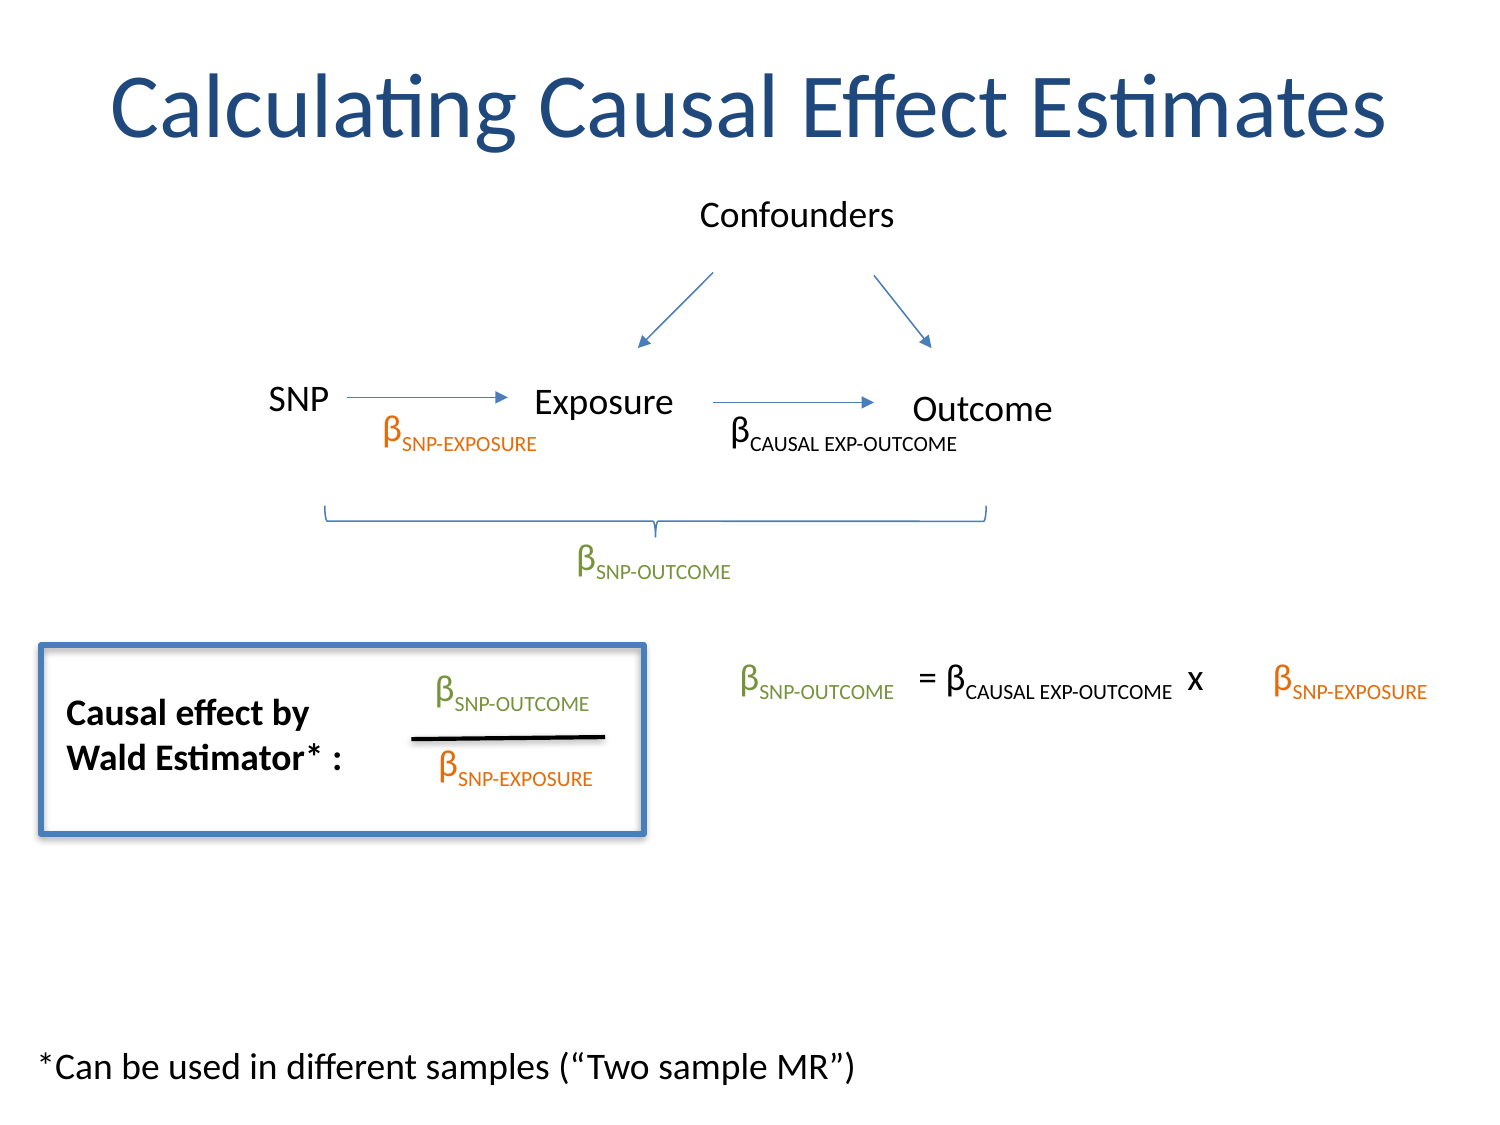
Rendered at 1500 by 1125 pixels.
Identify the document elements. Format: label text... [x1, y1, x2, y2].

text_box SNP [253, 366, 417, 427]
text_box [41, 644, 644, 835]
title Calculating Causal Effect Estimates [75, 7, 1425, 195]
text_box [411, 736, 606, 740]
text_box βSNP-EXPOSURE [1284, 645, 1443, 711]
text_box βSNP-EXPOSURE [367, 397, 553, 463]
text_box βSNP-OUTCOME [724, 645, 903, 711]
text_box *Can be used in different samples (“Two sample MR”) [21, 1034, 872, 1095]
text_box βCAUSAL EXP-OUTCOME [715, 397, 973, 464]
text_box = βCAUSAL EXP-OUTCOME x [903, 645, 1284, 711]
text_box Outcome [897, 376, 1214, 436]
text_box Exposure [519, 369, 813, 430]
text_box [637, 272, 714, 349]
text_box Confounders [685, 182, 932, 242]
text_box βSNP-OUTCOME [561, 525, 747, 592]
text_box [323, 505, 987, 538]
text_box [873, 275, 932, 349]
